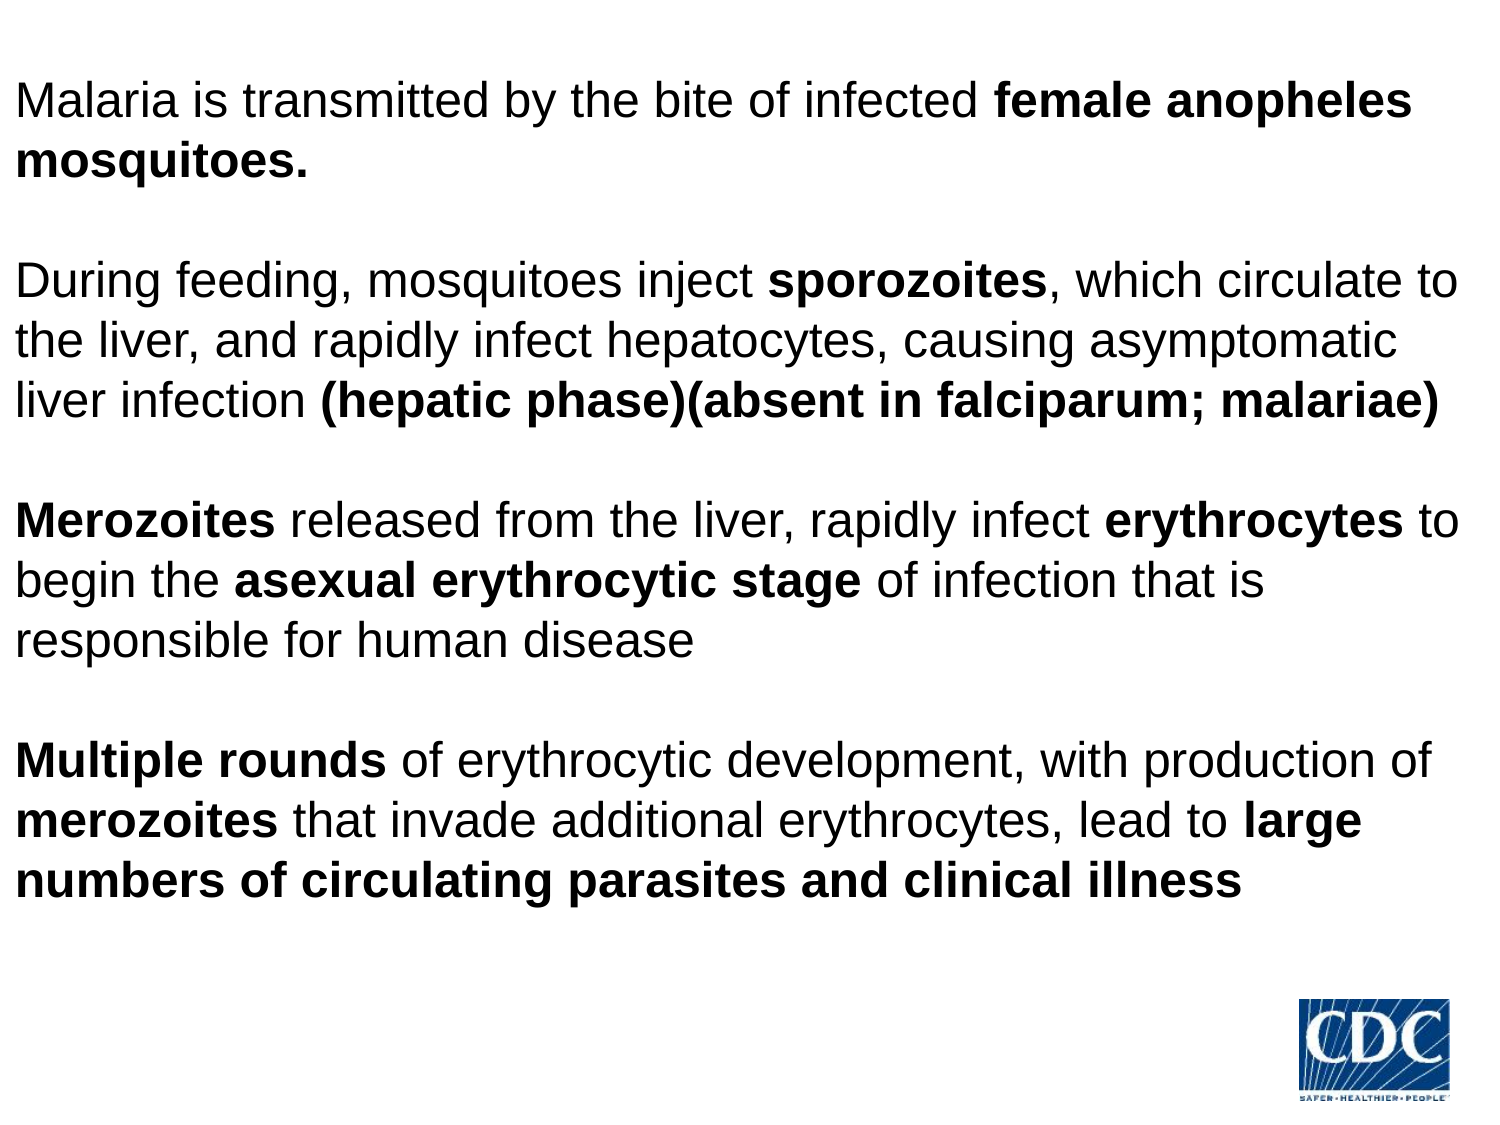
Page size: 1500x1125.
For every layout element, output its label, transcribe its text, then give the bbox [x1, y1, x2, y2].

text_box Malaria is transmitted by the bite of infected female anopheles mosquitoes. During feeding, mosquitoes inject sporozoites, which circulate to the liver, and rapidly infect hepatocytes, causing asymptomatic liver infection (hepatic phase)(absent in falciparum; malariae) Merozoites released from the liver, rapidly infect erythrocytes to begin the asexual erythrocytic stage of infection that is responsible for human disease Multiple rounds of erythrocytic development, with production of merozoites that invade additional erythrocytes, lead to large numbers of circulating parasites and clinical illness [0, 0, 1500, 1035]
picture [1299, 1035, 1450, 1101]
